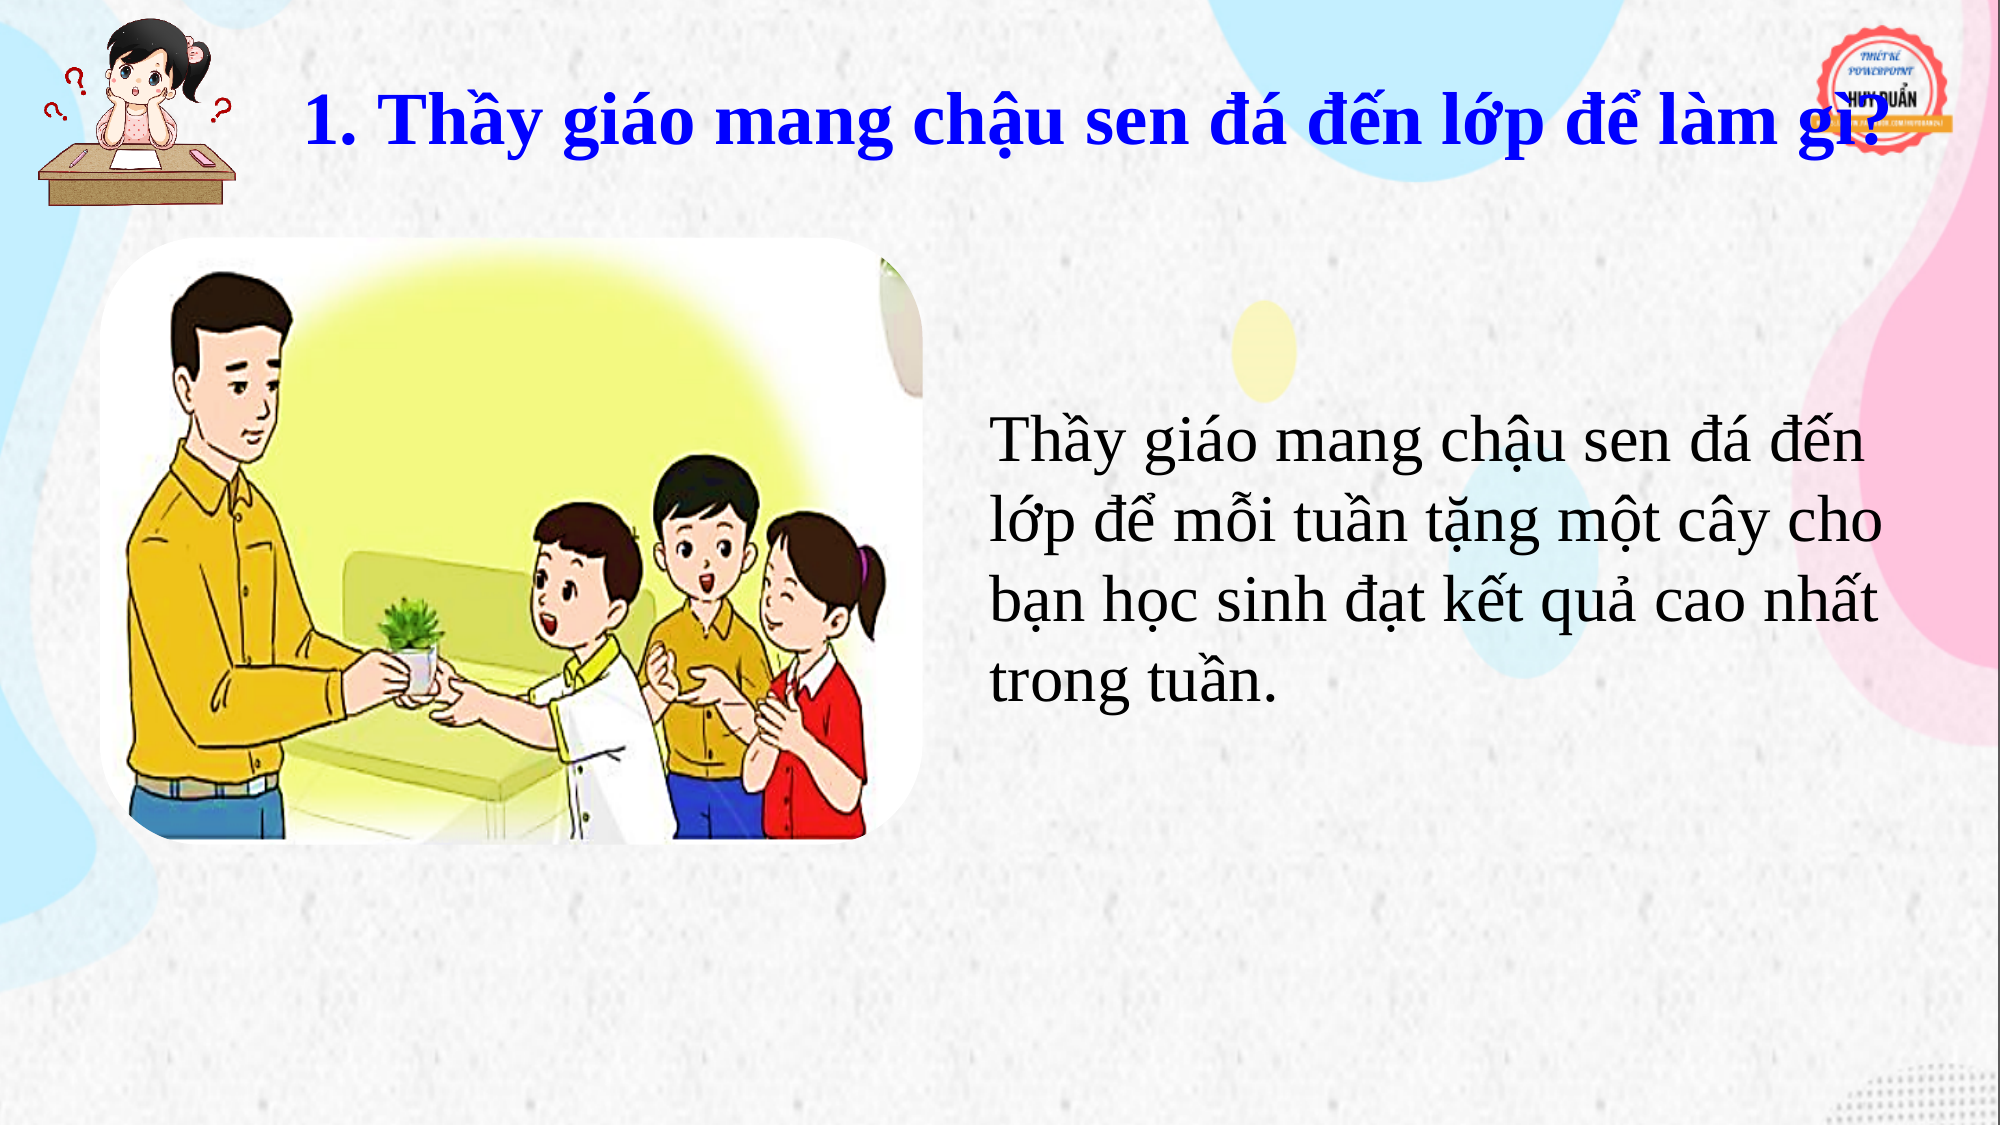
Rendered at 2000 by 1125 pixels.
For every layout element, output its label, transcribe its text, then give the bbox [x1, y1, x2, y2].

text_box 1. Thầy giáo mang chậu sen đá đến lớp để làm gì? [287, 62, 1975, 168]
text_box Thầy giáo mang chậu sen đá đến lớp để mỗi tuần tặng một cây cho bạn học sinh đạt kết quả cao nhất trong tuần. [974, 387, 1938, 723]
picture [0, 0, 2000, 1125]
